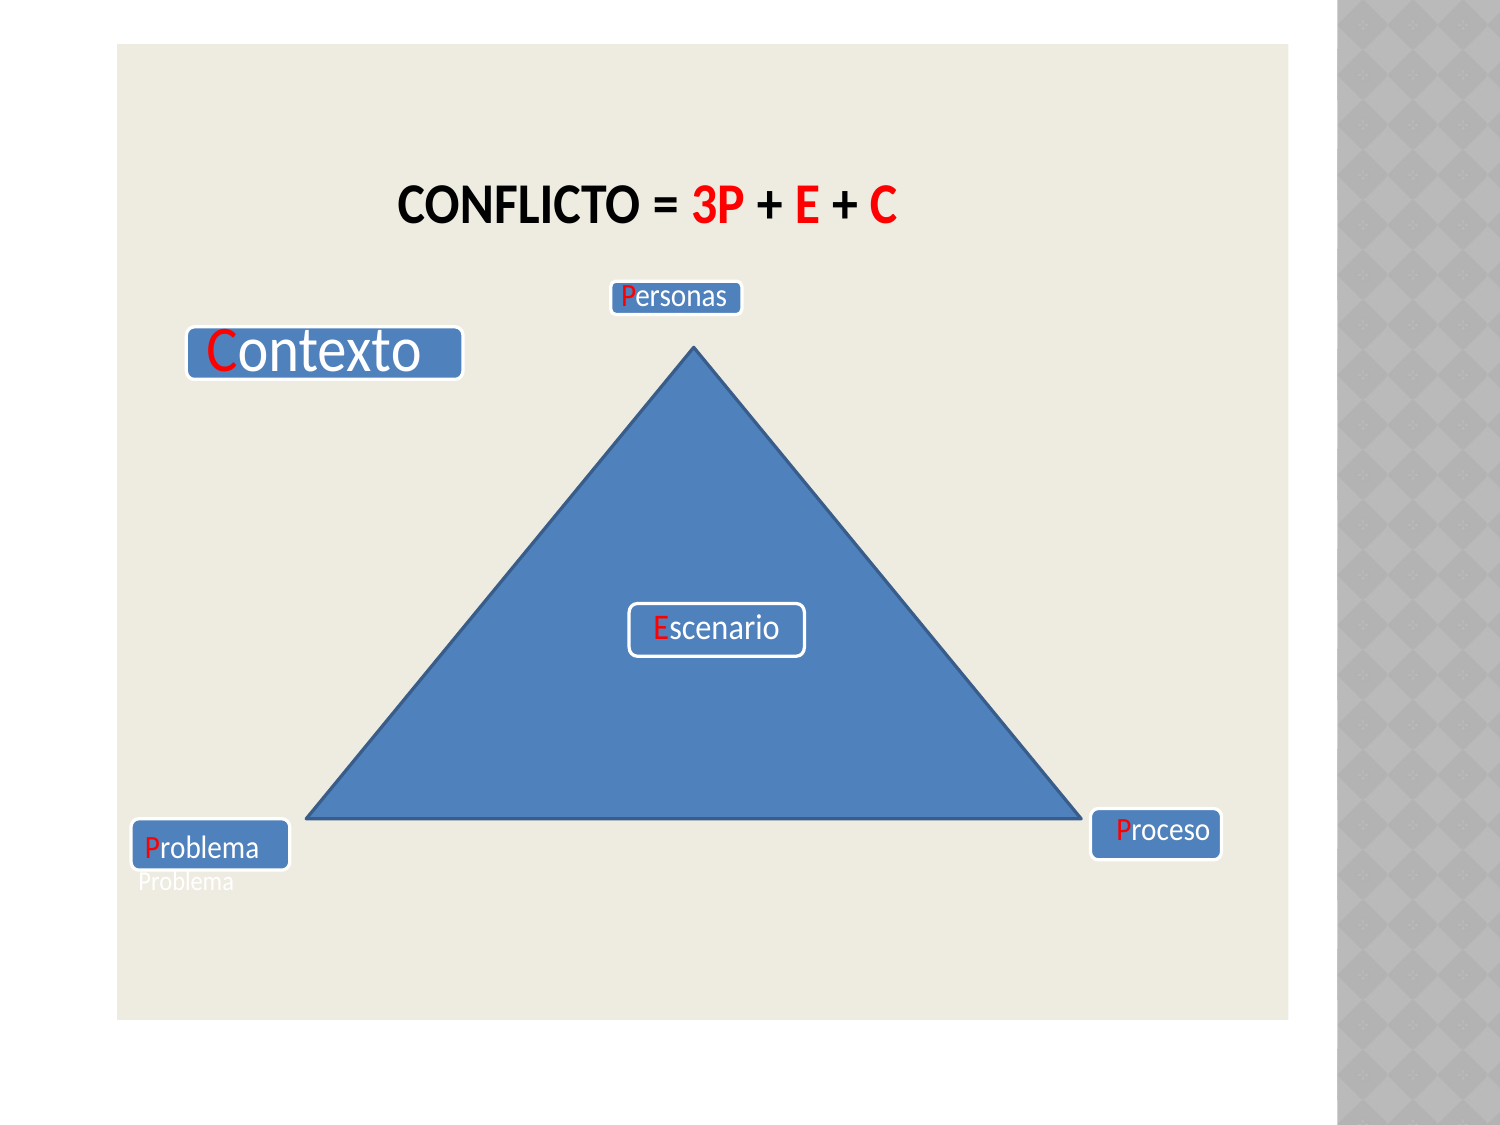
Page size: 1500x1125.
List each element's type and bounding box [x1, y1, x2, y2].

text_box [116, 43, 1289, 1020]
